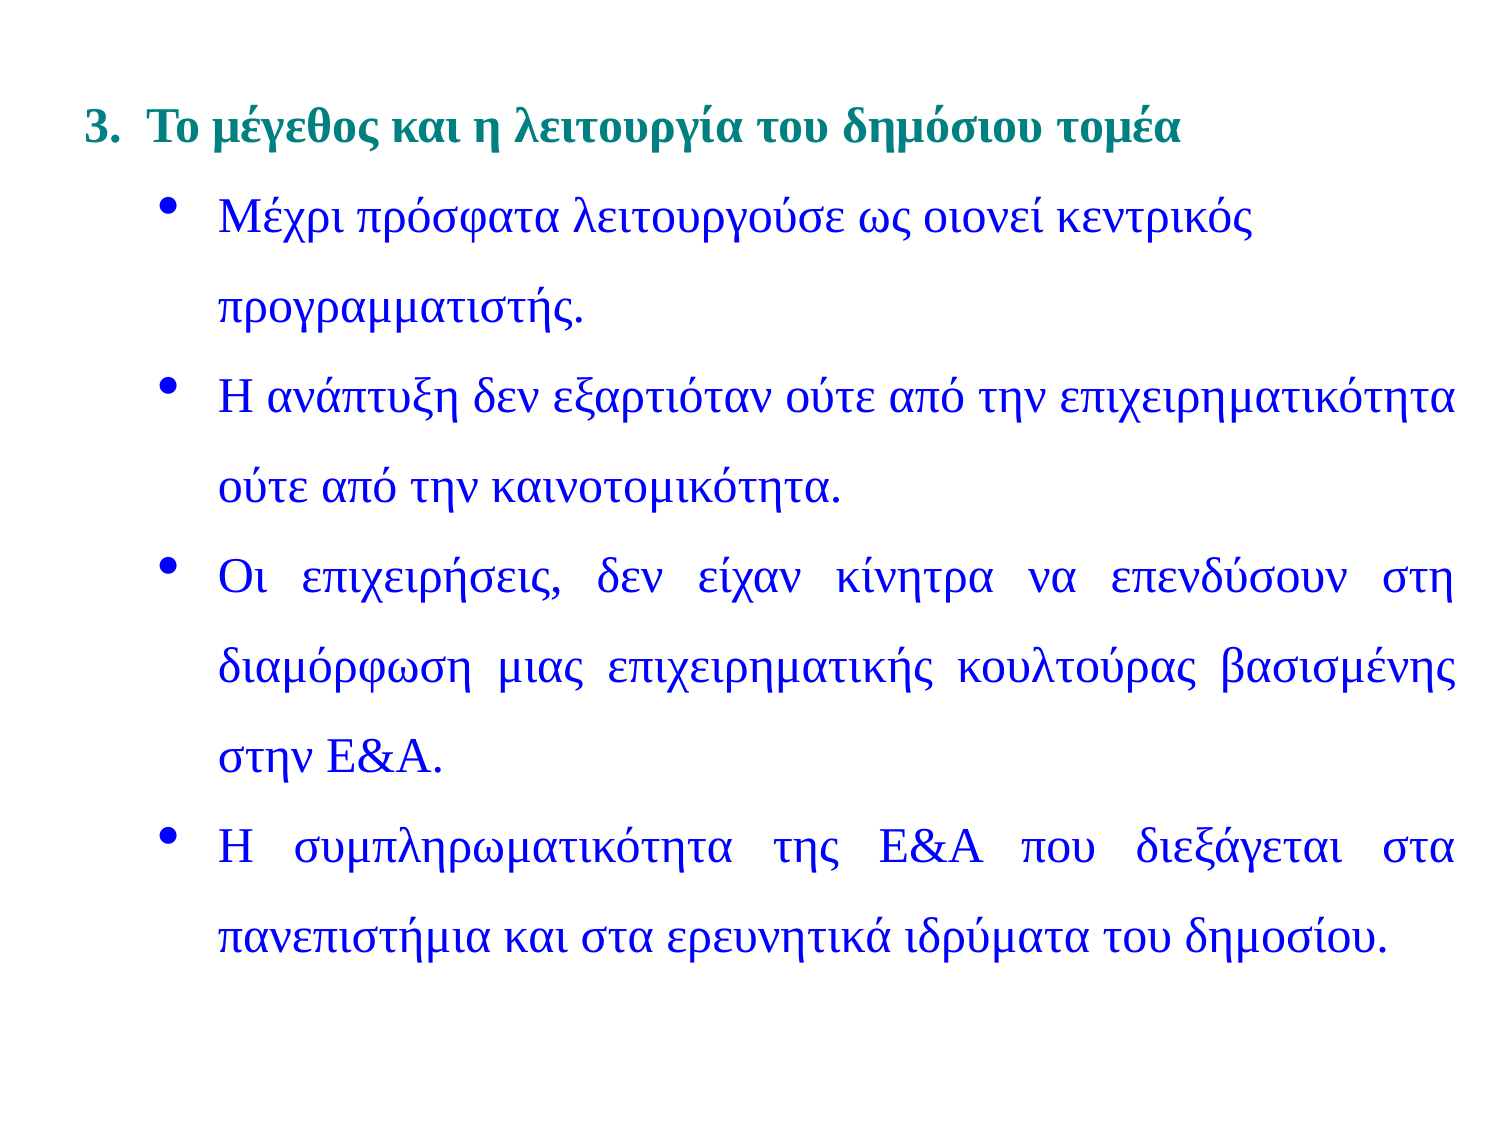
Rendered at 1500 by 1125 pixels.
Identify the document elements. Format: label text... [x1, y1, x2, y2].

text_box 3. Το μέγεθος και η λειτουργία του δημόσιου τομέα Μέχρι πρόσφατα λειτουργούσε ως οιονεί κεντρικός προγραμμα­τιστής. Η ανάπτυξη δεν εξαρτιόταν ούτε από την επιχειρη­ματικότητα ούτε από την καινοτομικότητα. Οι επιχειρήσεις, δεν είχαν κίνητρα να επενδύσουν στη διαμόρφωση μιας επιχειρηματι­κής κουλτούρας βασισμένης στην Ε&Α. Η συμπληρωματικότητα της Ε&Α που διεξάγεται στα πανεπιστήμια και στα ερευνη­τικά ιδρύματα του δημοσίου. [41, 54, 1471, 1022]
